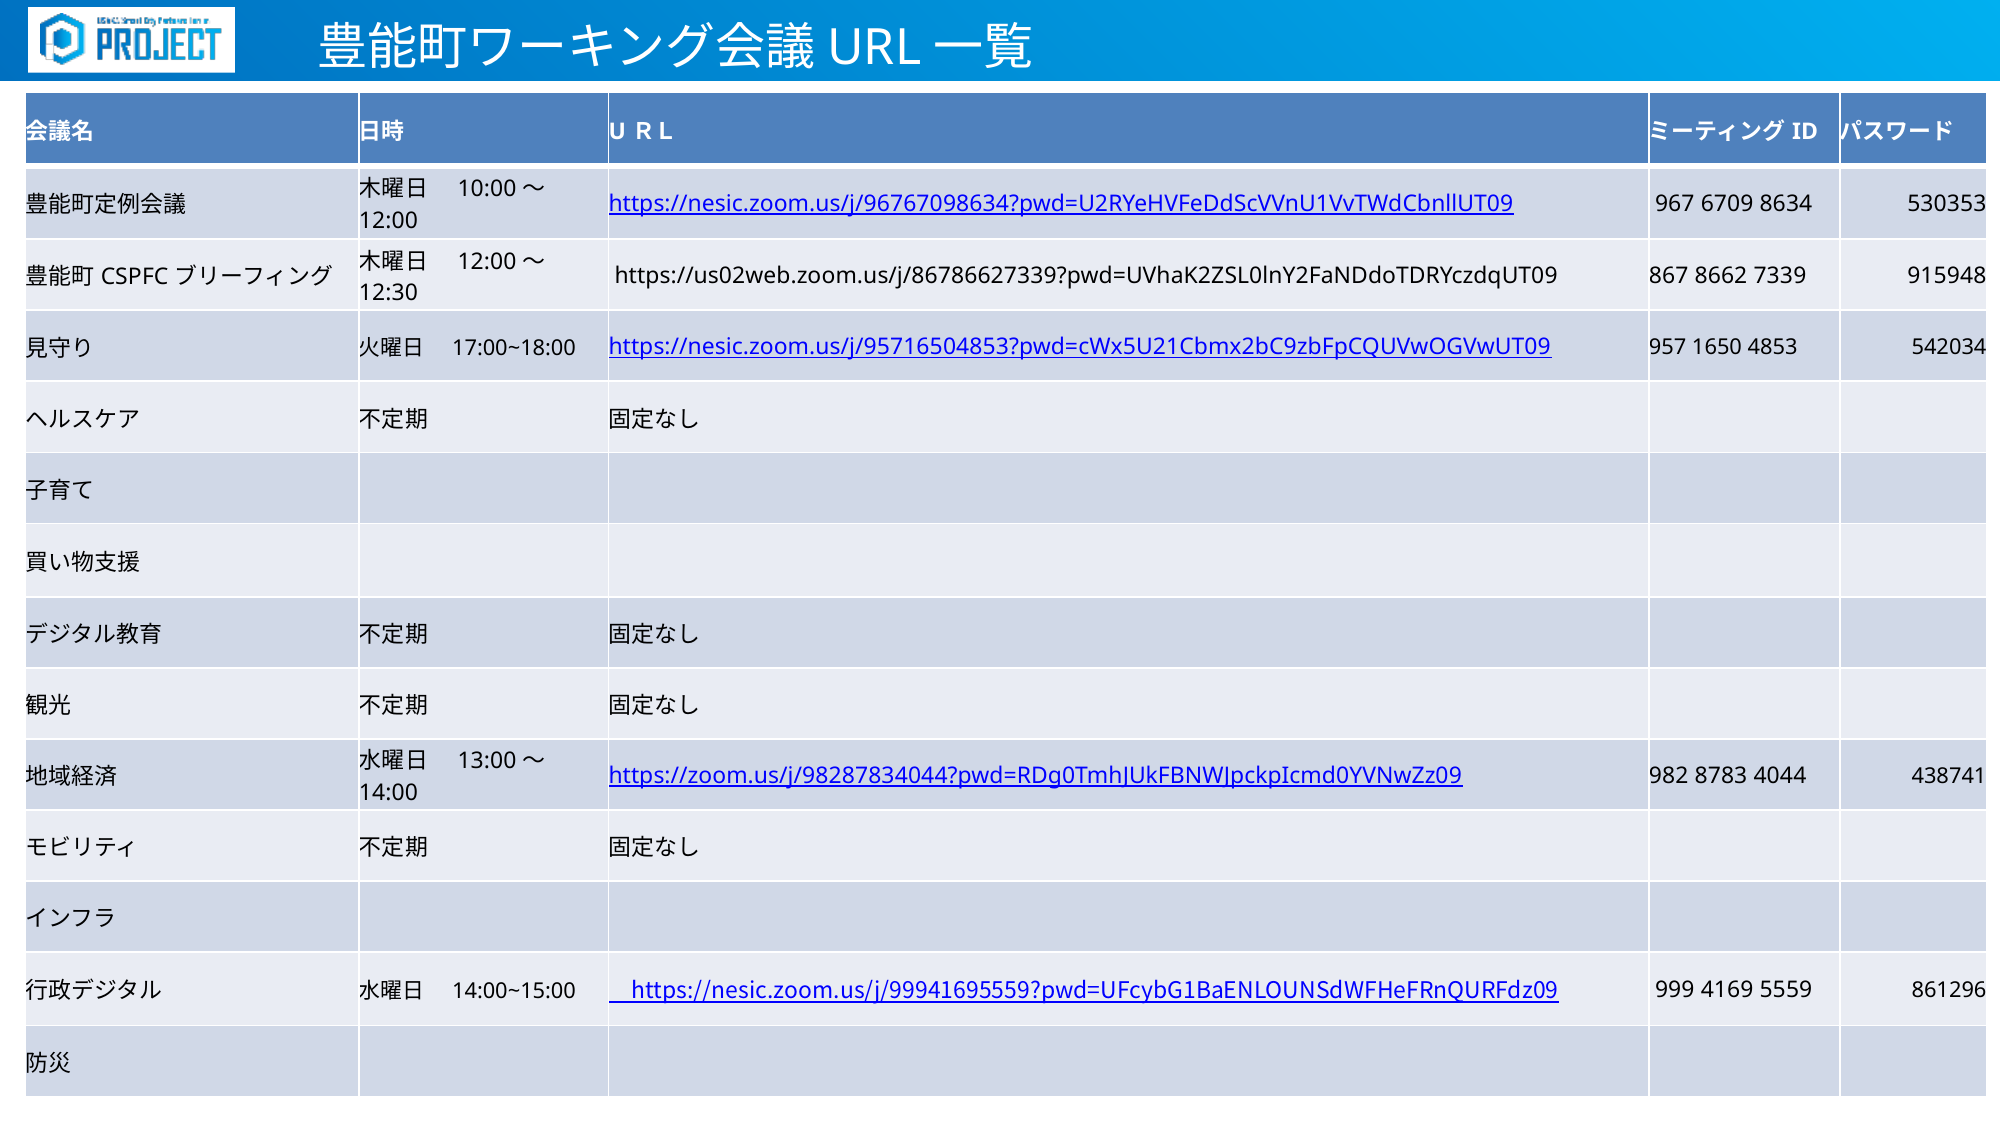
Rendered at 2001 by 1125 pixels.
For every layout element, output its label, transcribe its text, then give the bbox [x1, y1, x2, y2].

table_cell 867 8662 7339 [1650, 240, 1839, 309]
table_cell [609, 882, 1648, 951]
table_header パスワード [1841, 93, 1986, 163]
table_cell 967 6709 8634 [1650, 169, 1839, 238]
table_cell 防災 [26, 1026, 358, 1096]
table_cell 915948 [1841, 240, 1986, 309]
table_cell [360, 1026, 608, 1096]
table_cell [609, 524, 1648, 596]
table_cell [1841, 382, 1986, 452]
table_cell [1650, 669, 1839, 738]
table_cell https://nesic.zoom.us/j/95716504853?pwd=cWx5U21Cbmx2bC9zbFpCQUVwOGVwUT09 [609, 311, 1648, 380]
table_cell 不定期 [360, 382, 608, 452]
table_cell [1841, 524, 1986, 596]
table_cell 438741 [1841, 740, 1986, 809]
table_cell 子育て [26, 453, 358, 523]
table_cell 固定なし [609, 598, 1648, 667]
table_cell 地域経済 [26, 740, 358, 809]
table_cell 固定なし [609, 669, 1648, 738]
table_cell [1841, 669, 1986, 738]
table_cell [1841, 882, 1986, 951]
table_cell 999 4169 5559 [1650, 953, 1839, 1025]
table_cell 530353 [1841, 169, 1986, 238]
table_cell [1841, 811, 1986, 880]
table_cell 観光 [26, 669, 358, 738]
table_header 会議名 [26, 93, 358, 163]
table_cell 行政デジタル [26, 953, 358, 1025]
text_box 豊能町ワーキング会議URL一覧 [302, 6, 1086, 82]
table_header 日時 [360, 93, 608, 163]
table_cell [360, 453, 608, 523]
table_cell 買い物支援 [26, 524, 358, 596]
table_cell [1650, 1026, 1839, 1096]
table_cell [360, 882, 608, 951]
table_cell [1650, 882, 1839, 951]
table_cell https://us02web.zoom.us/j/86786627339?pwd=UVhaK2ZSL0lnY2FaNDdoTDRYczdqUT09 [609, 240, 1648, 309]
table_cell [1650, 811, 1839, 880]
picture [40, 13, 223, 71]
table_cell [609, 1026, 1648, 1096]
table_cell 木曜日 12:00～12:30 [360, 240, 608, 309]
table_cell 不定期 [360, 598, 608, 667]
table_cell デジタル教育 [26, 598, 358, 667]
table_cell [1841, 598, 1986, 667]
table_cell 982 8783 4044 [1650, 740, 1839, 809]
table_cell 542034 [1841, 311, 1986, 380]
table_cell 豊能町定例会議 [26, 169, 358, 238]
table_cell インフラ [26, 882, 358, 951]
table_cell 不定期 [360, 811, 608, 880]
table_cell [360, 524, 608, 596]
table_cell ヘルスケア [26, 382, 358, 452]
table_cell [1650, 382, 1839, 452]
table_cell 957 1650 4853 [1650, 311, 1839, 380]
table_header ミーティングID [1650, 93, 1839, 163]
table_cell 水曜日 14:00~15:00 [360, 953, 608, 1025]
table_cell [1650, 598, 1839, 667]
table_cell 見守り [26, 311, 358, 380]
table_cell [1841, 453, 1986, 523]
table_cell 固定なし [609, 811, 1648, 880]
table_cell [1650, 453, 1839, 523]
table_cell 不定期 [360, 669, 608, 738]
table_cell [1650, 524, 1839, 596]
table_cell [1841, 1026, 1986, 1096]
table_cell 水曜日 13:00～14:00 [360, 740, 608, 809]
table_header UＲＬ [609, 93, 1648, 163]
table_cell 木曜日 10:00～12:00 [360, 169, 608, 238]
table_cell 861296 [1841, 953, 1986, 1025]
table_cell https://zoom.us/j/98287834044?pwd=RDg0TmhJUkFBNWJpckpIcmd0YVNwZz09 [609, 740, 1648, 809]
table_cell https://nesic.zoom.us/j/96767098634?pwd=U2RYeHVFeDdScVVnU1VvTWdCbnllUT09 [609, 169, 1648, 238]
table_cell https://nesic.zoom.us/j/99941695559?pwd=UFcybG1BaENLOUNSdWFHeFRnQURFdz09 [609, 953, 1648, 1025]
table_cell [609, 453, 1648, 523]
table_cell 固定なし [609, 382, 1648, 452]
table_cell 豊能町CSPFCブリーフィング [26, 240, 358, 309]
table_cell 火曜日 17:00~18:00 [360, 311, 608, 380]
table_cell モビリティ [26, 811, 358, 880]
